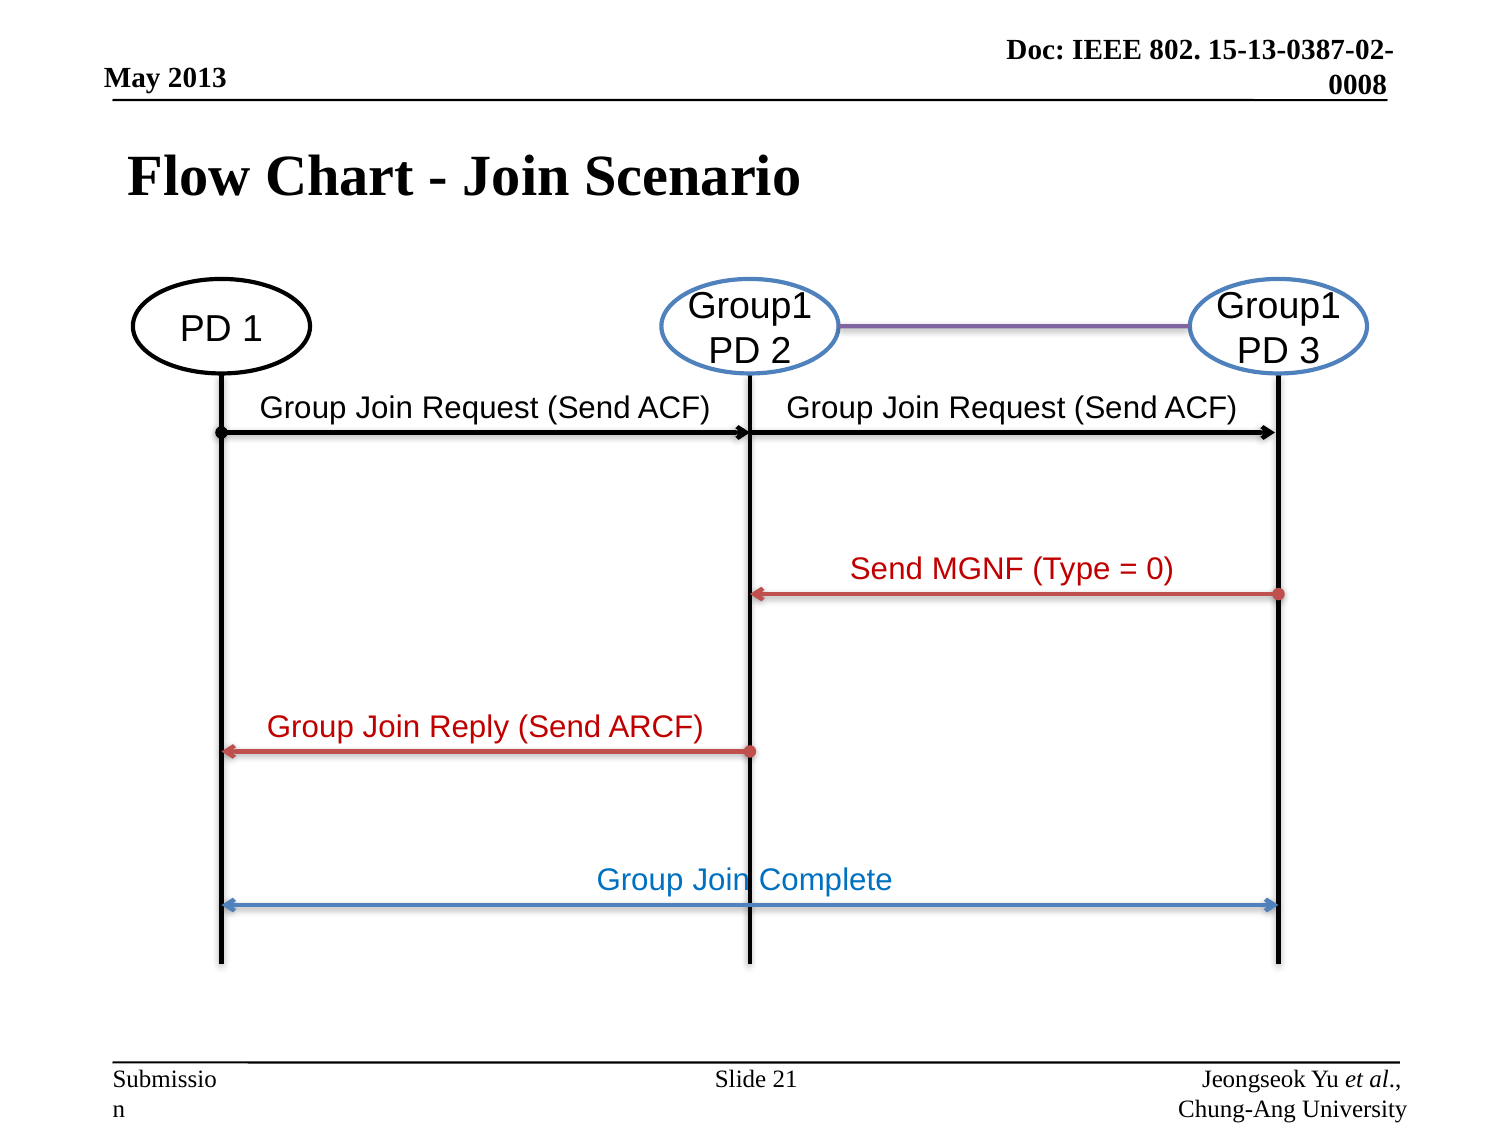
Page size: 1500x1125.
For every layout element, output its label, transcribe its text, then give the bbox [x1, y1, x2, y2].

text_box Group Join Request (Send ACF) [771, 379, 1254, 431]
text_box PD 1 [130, 276, 313, 376]
text_box Group Join Complete [754, 851, 909, 904]
text_box Send MGNF (Type = 0) [835, 541, 1190, 593]
text_box Group Join Reply (Send ARCF) [252, 698, 720, 750]
title Flow Chart - Join Scenario [112, 112, 1388, 232]
text_box Group1 PD 3 [1188, 276, 1370, 376]
text_box Group1 PD 2 [659, 276, 841, 376]
text_box Group Join Request (Send ACF) [244, 379, 727, 431]
text_box Group Join Complete [581, 851, 745, 904]
slide_number Slide 21 [712, 1061, 800, 1093]
